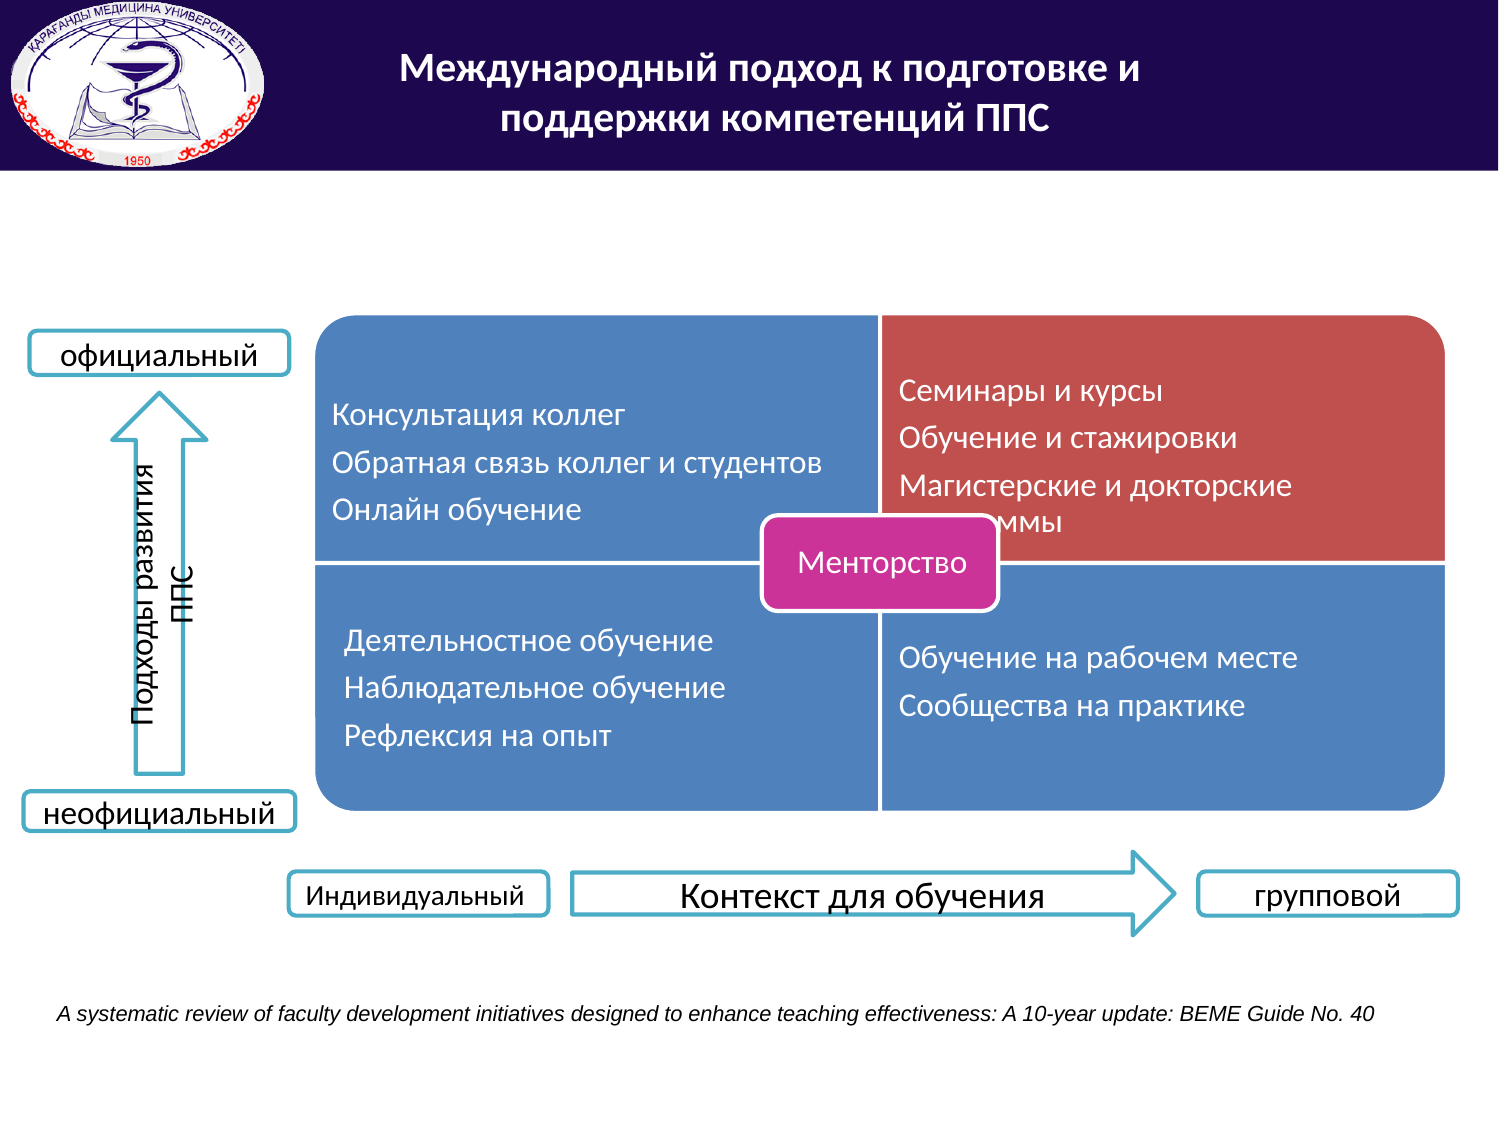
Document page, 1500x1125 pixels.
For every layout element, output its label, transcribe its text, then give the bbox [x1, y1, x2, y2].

text_box Международный подход к подготовке и поддержки компетенций ППС [384, 32, 1157, 148]
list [312, 313, 1448, 814]
text_box A systematic review of faculty development initiatives designed to enhance teaching effectiveness: A 10-year update: BEME Guide No. 40 [42, 992, 1424, 1034]
text_box Индивидуальный [286, 869, 551, 918]
text_box групповой [1196, 869, 1461, 918]
text_box [278, 0, 1500, 173]
text_box официальный [27, 328, 292, 378]
text_box неофициальный [21, 789, 298, 834]
picture [0, 0, 274, 176]
text_box Контекст для обучения [570, 849, 1177, 938]
text_box Подходы развития ППС [110, 390, 209, 776]
